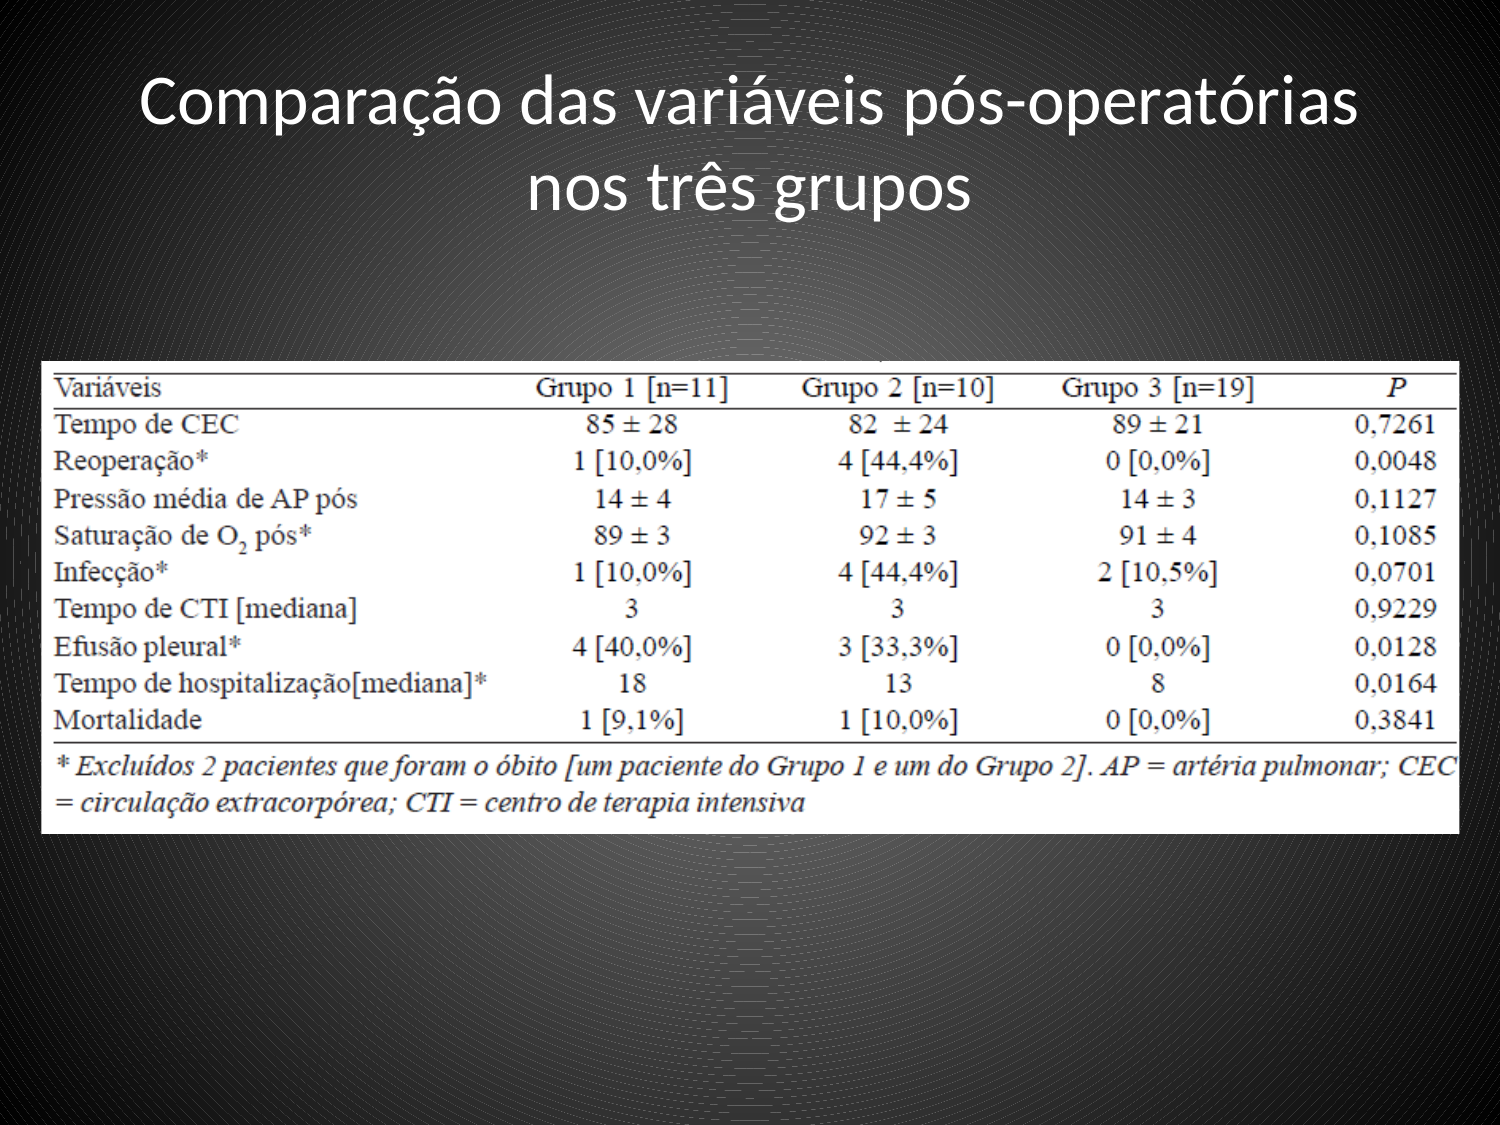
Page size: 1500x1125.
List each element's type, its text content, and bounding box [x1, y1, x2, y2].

picture [40, 361, 1460, 834]
title Comparação das variáveis pós-operatórias nos três grupos [75, 45, 1425, 233]
